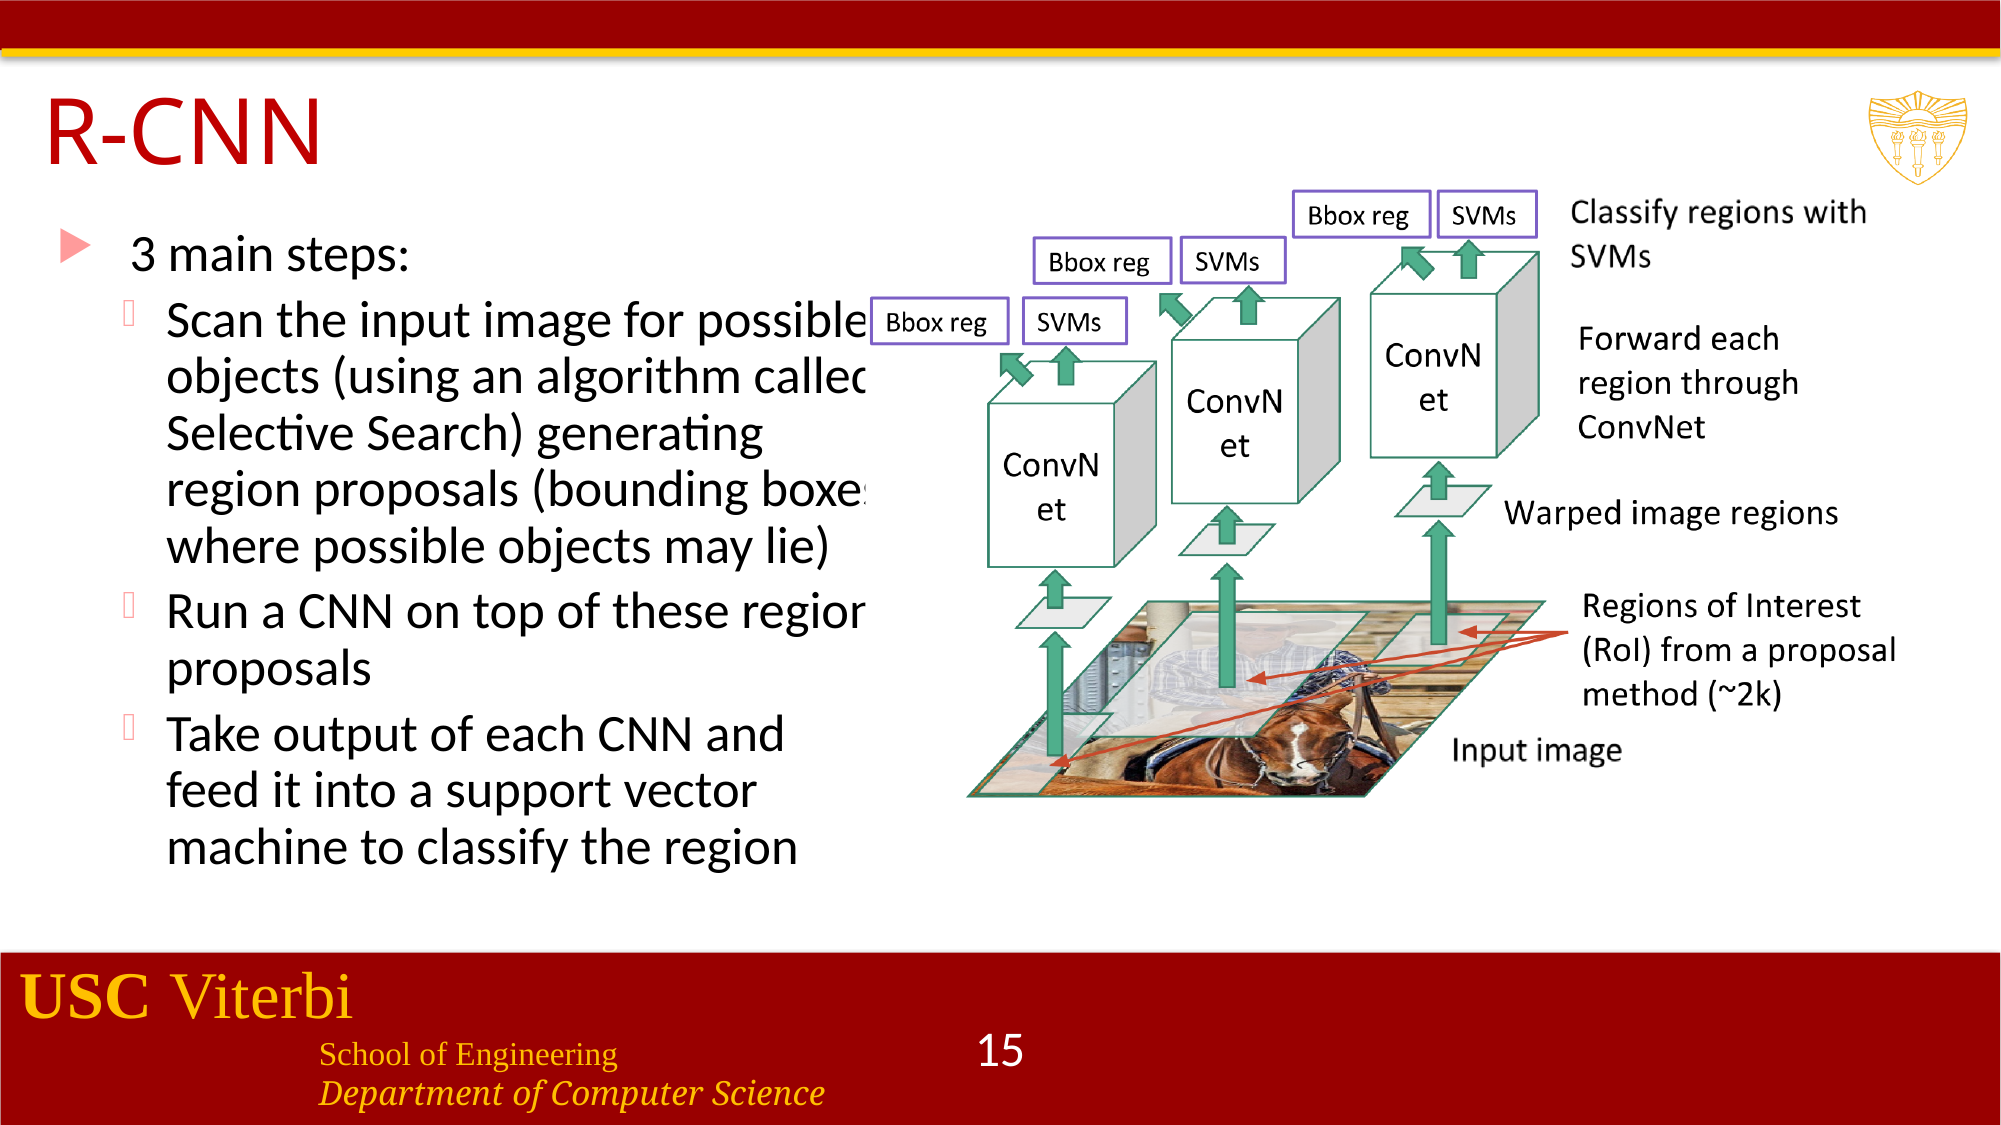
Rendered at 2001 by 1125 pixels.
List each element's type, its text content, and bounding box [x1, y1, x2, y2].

picture [865, 76, 2000, 821]
title R-CNN [27, 70, 1819, 199]
slide_number 15 [774, 1016, 1225, 1077]
list 3 main steps: Scan the input image for possible objects (using an algorithm called Selective Search) generating region proposals (bounding boxes where possible objects may lie) Run a CNN on top of these region proposals Take output of each CNN and feed it into a support vector machine to classify the region [41, 218, 899, 933]
